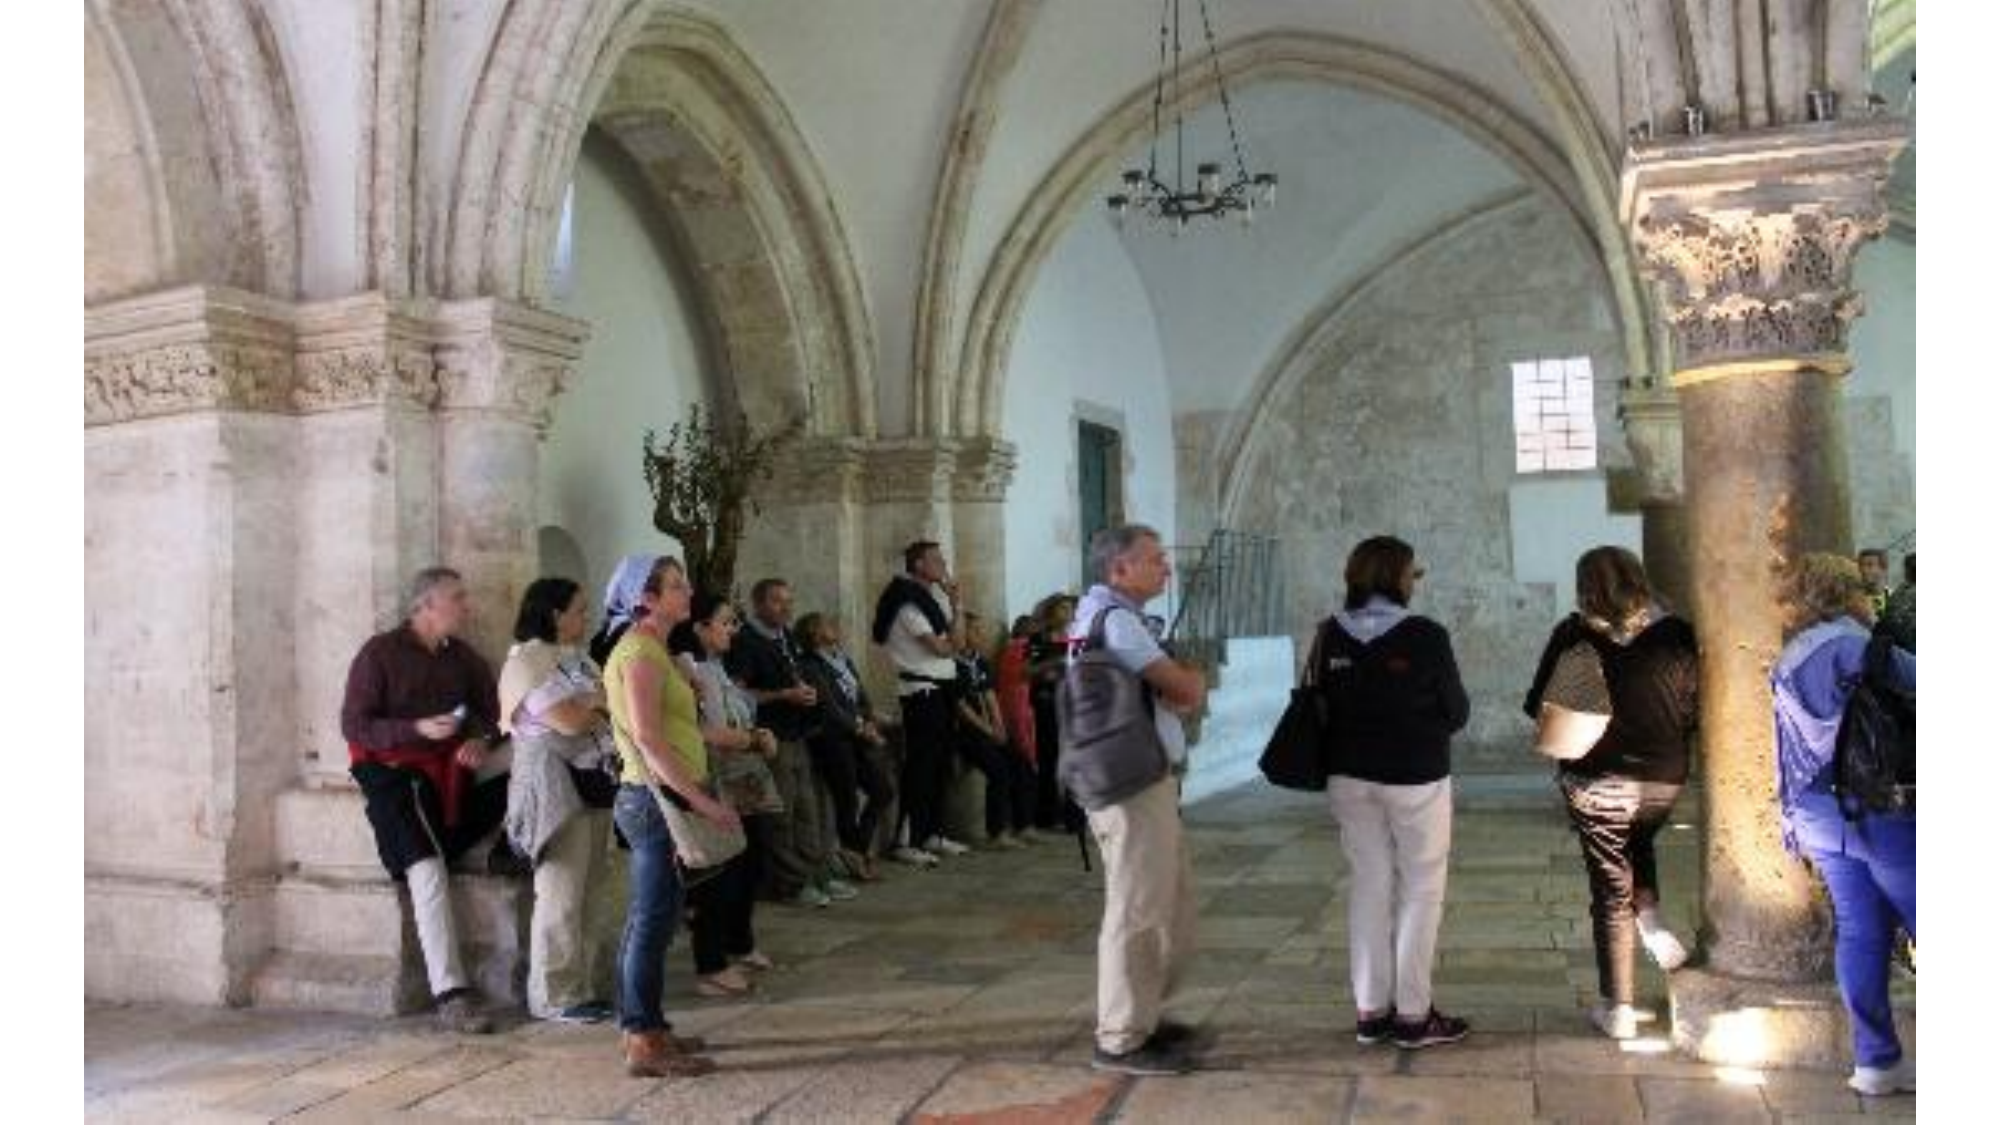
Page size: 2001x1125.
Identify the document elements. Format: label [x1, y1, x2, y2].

list [83, 0, 1917, 1125]
